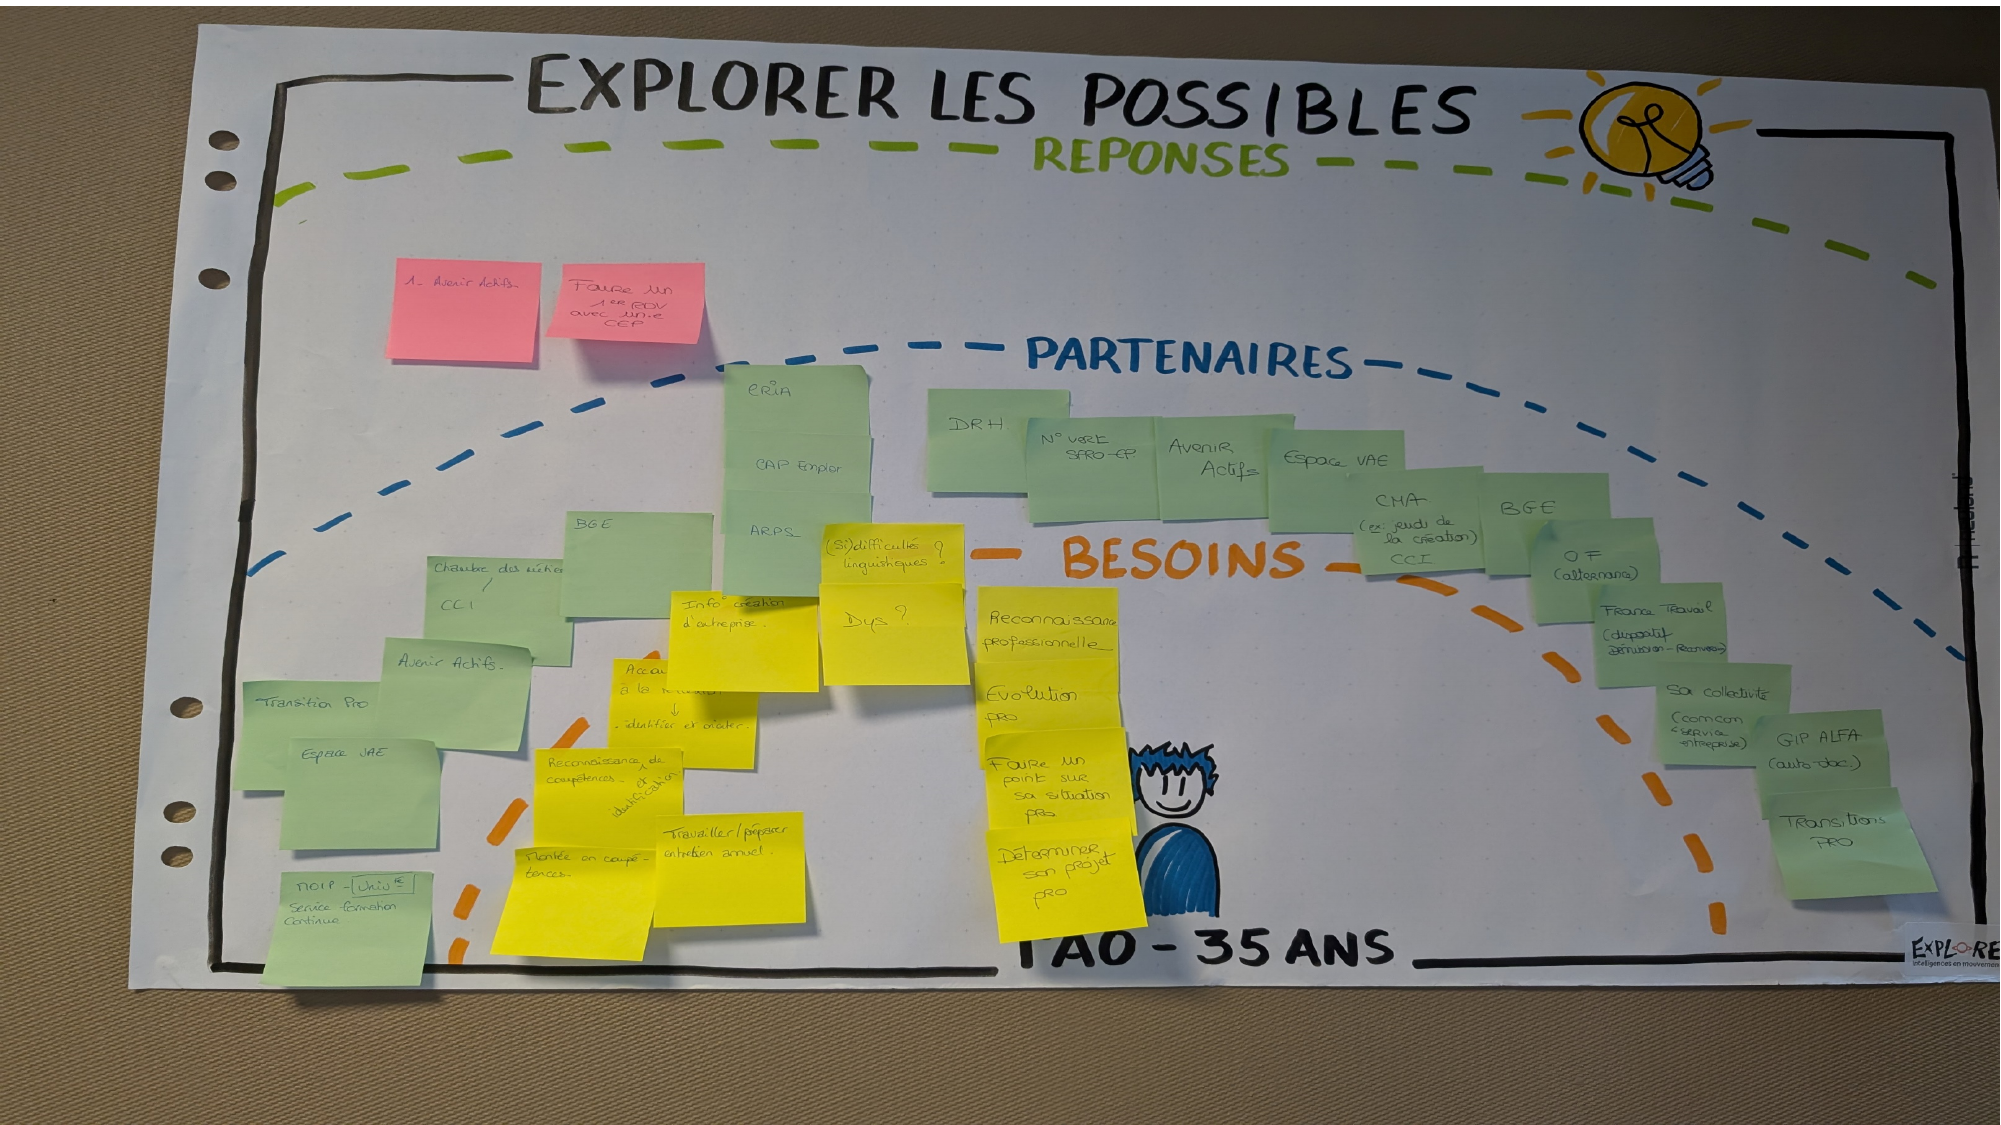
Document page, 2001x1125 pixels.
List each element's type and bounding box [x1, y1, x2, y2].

list [0, 6, 2000, 1125]
